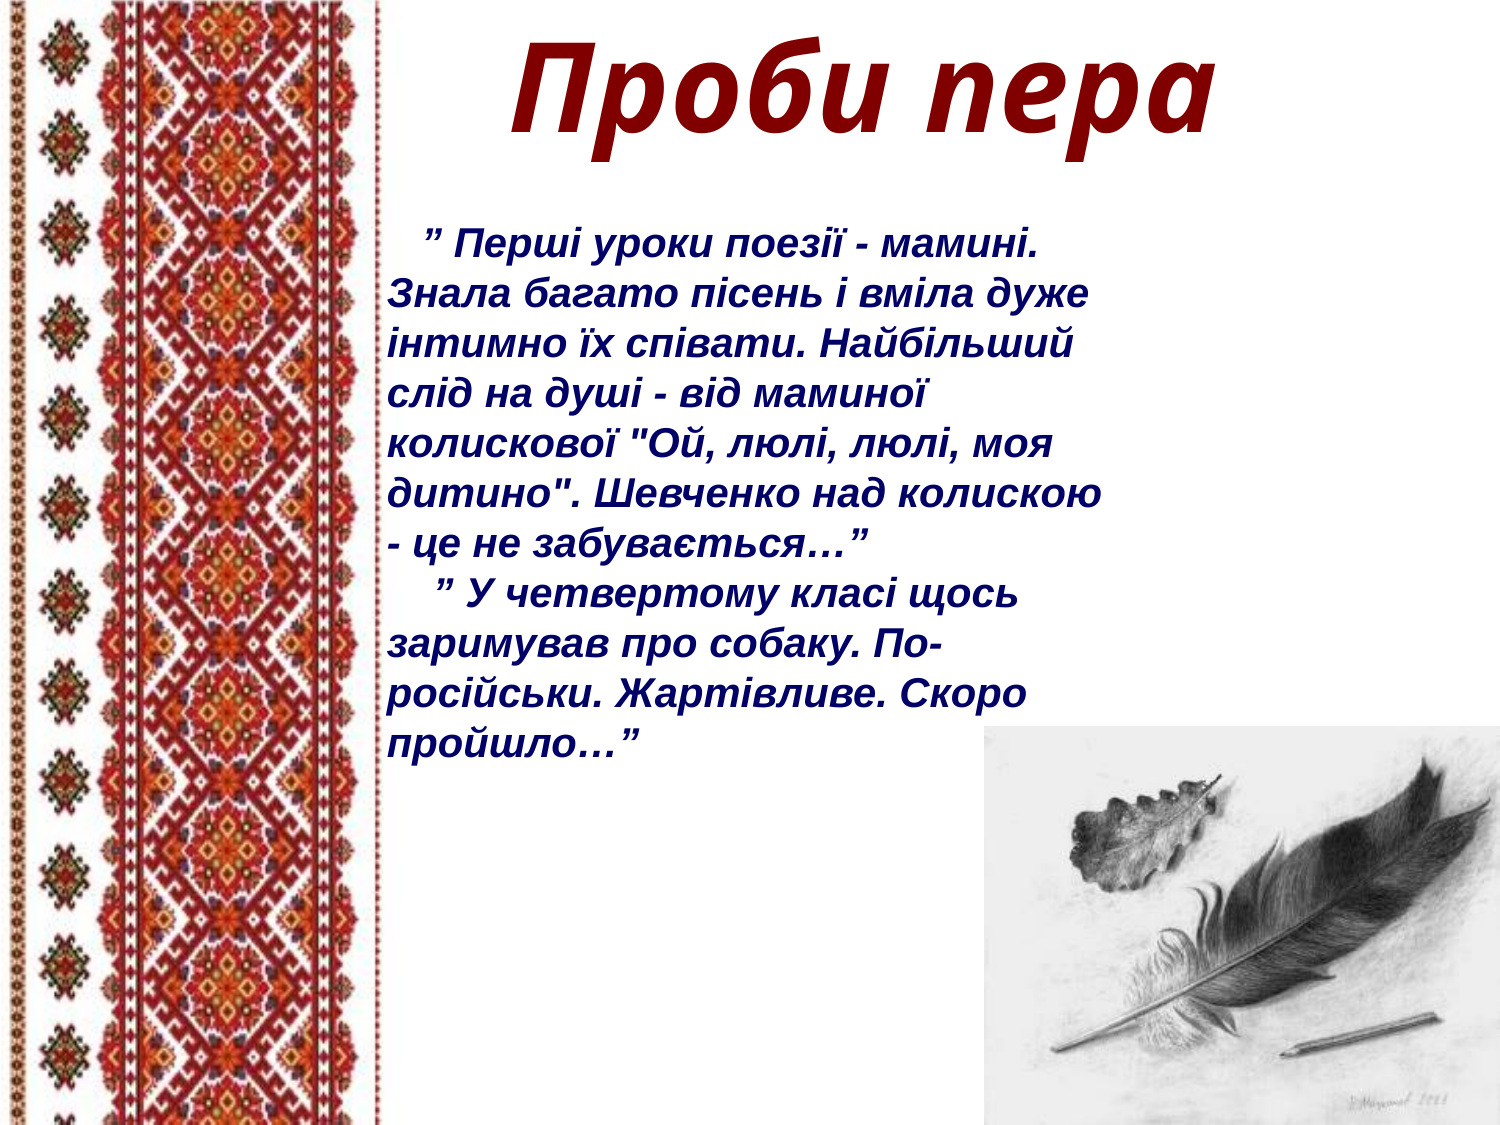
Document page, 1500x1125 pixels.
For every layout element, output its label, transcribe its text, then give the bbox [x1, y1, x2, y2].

text_box ” Перші уроки поезії - мамині. Знала багато пісень і вміла дуже інтимно їх співати. Найбільший слід на душі - від маминої колискової "Ой, люлі, люлі, моя дитино". Шевченко над колискою - це не забувається…” ” У четвертому класі щось заримував про собаку. По-російськи. Жартівливе. Скоро пройшло…” [372, 207, 1129, 823]
text_box Проби пера [0, 0, 1500, 165]
picture [0, 165, 1500, 1125]
